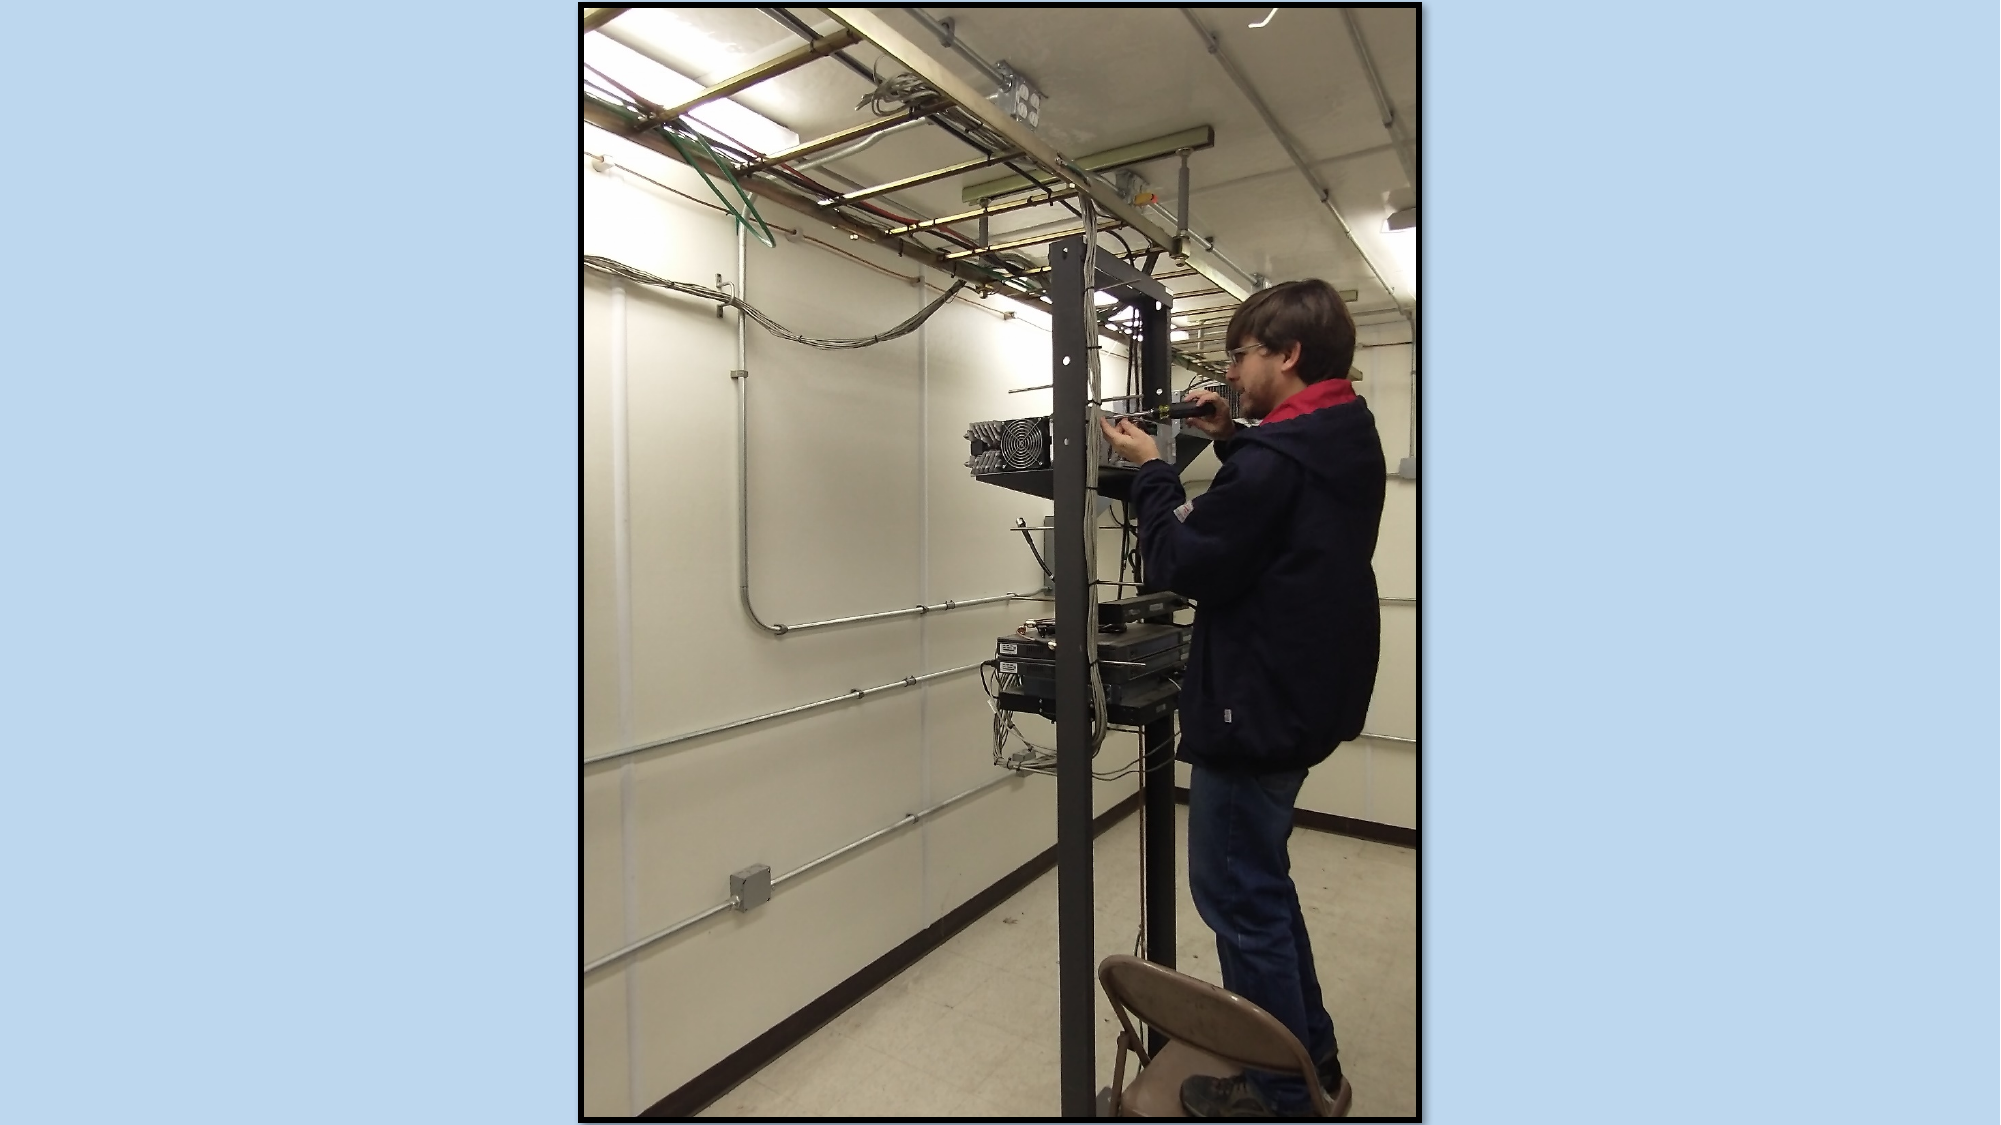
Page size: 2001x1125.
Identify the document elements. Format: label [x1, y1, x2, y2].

picture [584, 7, 1416, 1117]
